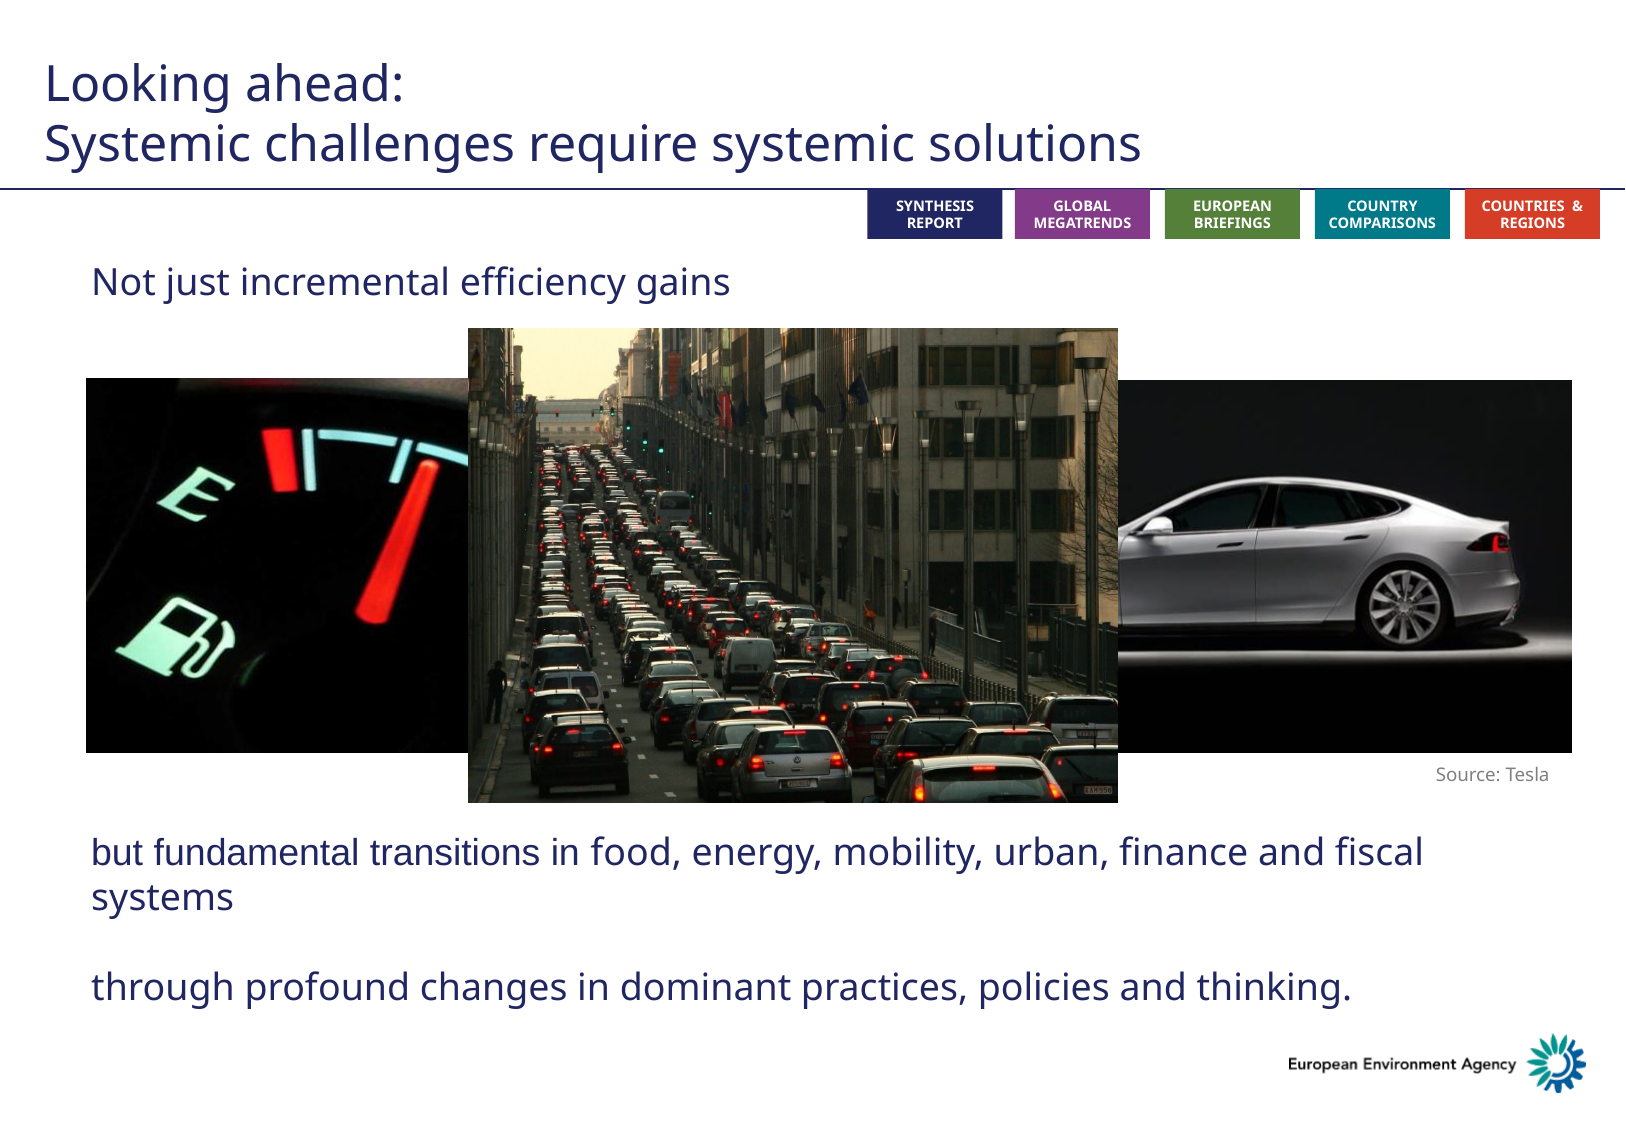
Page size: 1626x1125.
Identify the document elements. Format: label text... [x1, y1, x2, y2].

list Source: Tesla [1420, 140, 1572, 380]
list Looking ahead: Systemic challenges require systemic solutions [29, 17, 1592, 179]
list Source: Tesla [1420, 759, 1572, 793]
text_box Not just incremental efficiency gains [76, 250, 885, 311]
text_box but fundamental transitions in food, energy, mobility, urban, finance and fiscal systems through profound changes in dominant practices, policies and thinking. [76, 820, 1545, 1016]
picture [1289, 1033, 1586, 1093]
picture [86, 328, 1572, 804]
